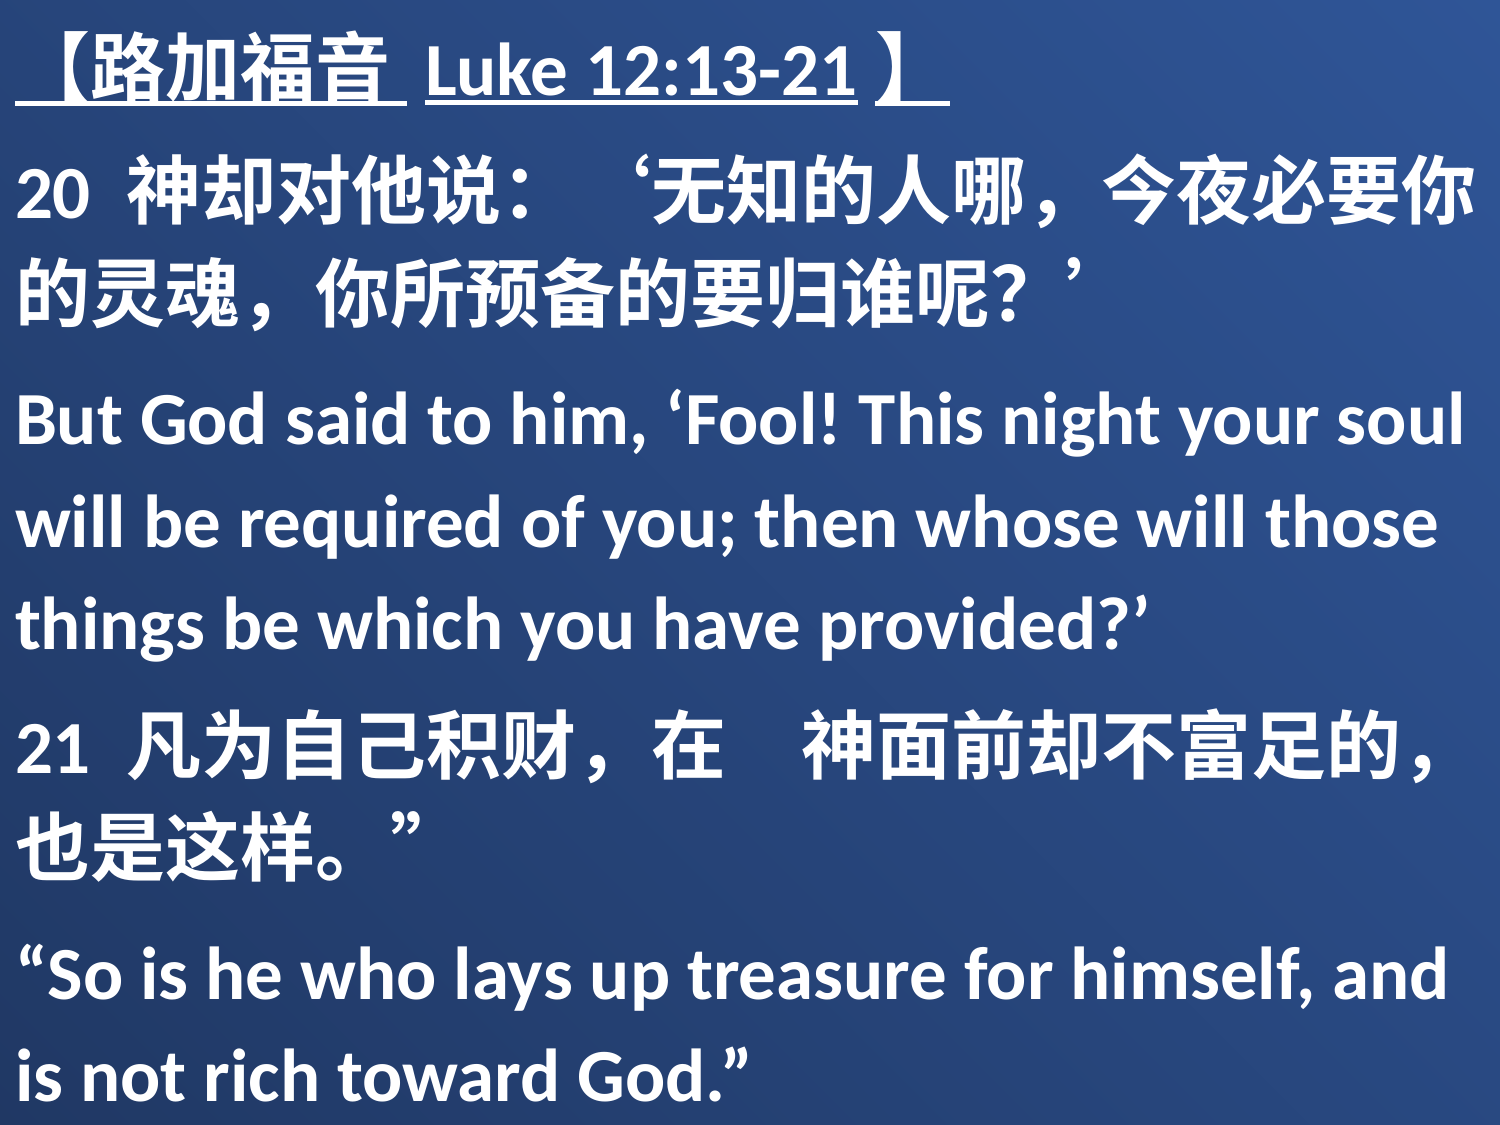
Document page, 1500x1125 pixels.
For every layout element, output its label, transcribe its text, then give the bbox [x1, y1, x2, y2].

subtitle 【路加福音 Luke 12:13-21】 20 神却对他说：‘无知的人哪，今夜必要你的灵魂，你所预备的要归谁呢？’ But God said to him, ‘Fool! This night your soul will be required of you; then whose will those things be which you have provided?’ 21 凡为自己积财，在 神面前却不富足的，也是这样。” “So is he who lays up treasure for himself, and is not rich toward God.” [0, 0, 1500, 1125]
